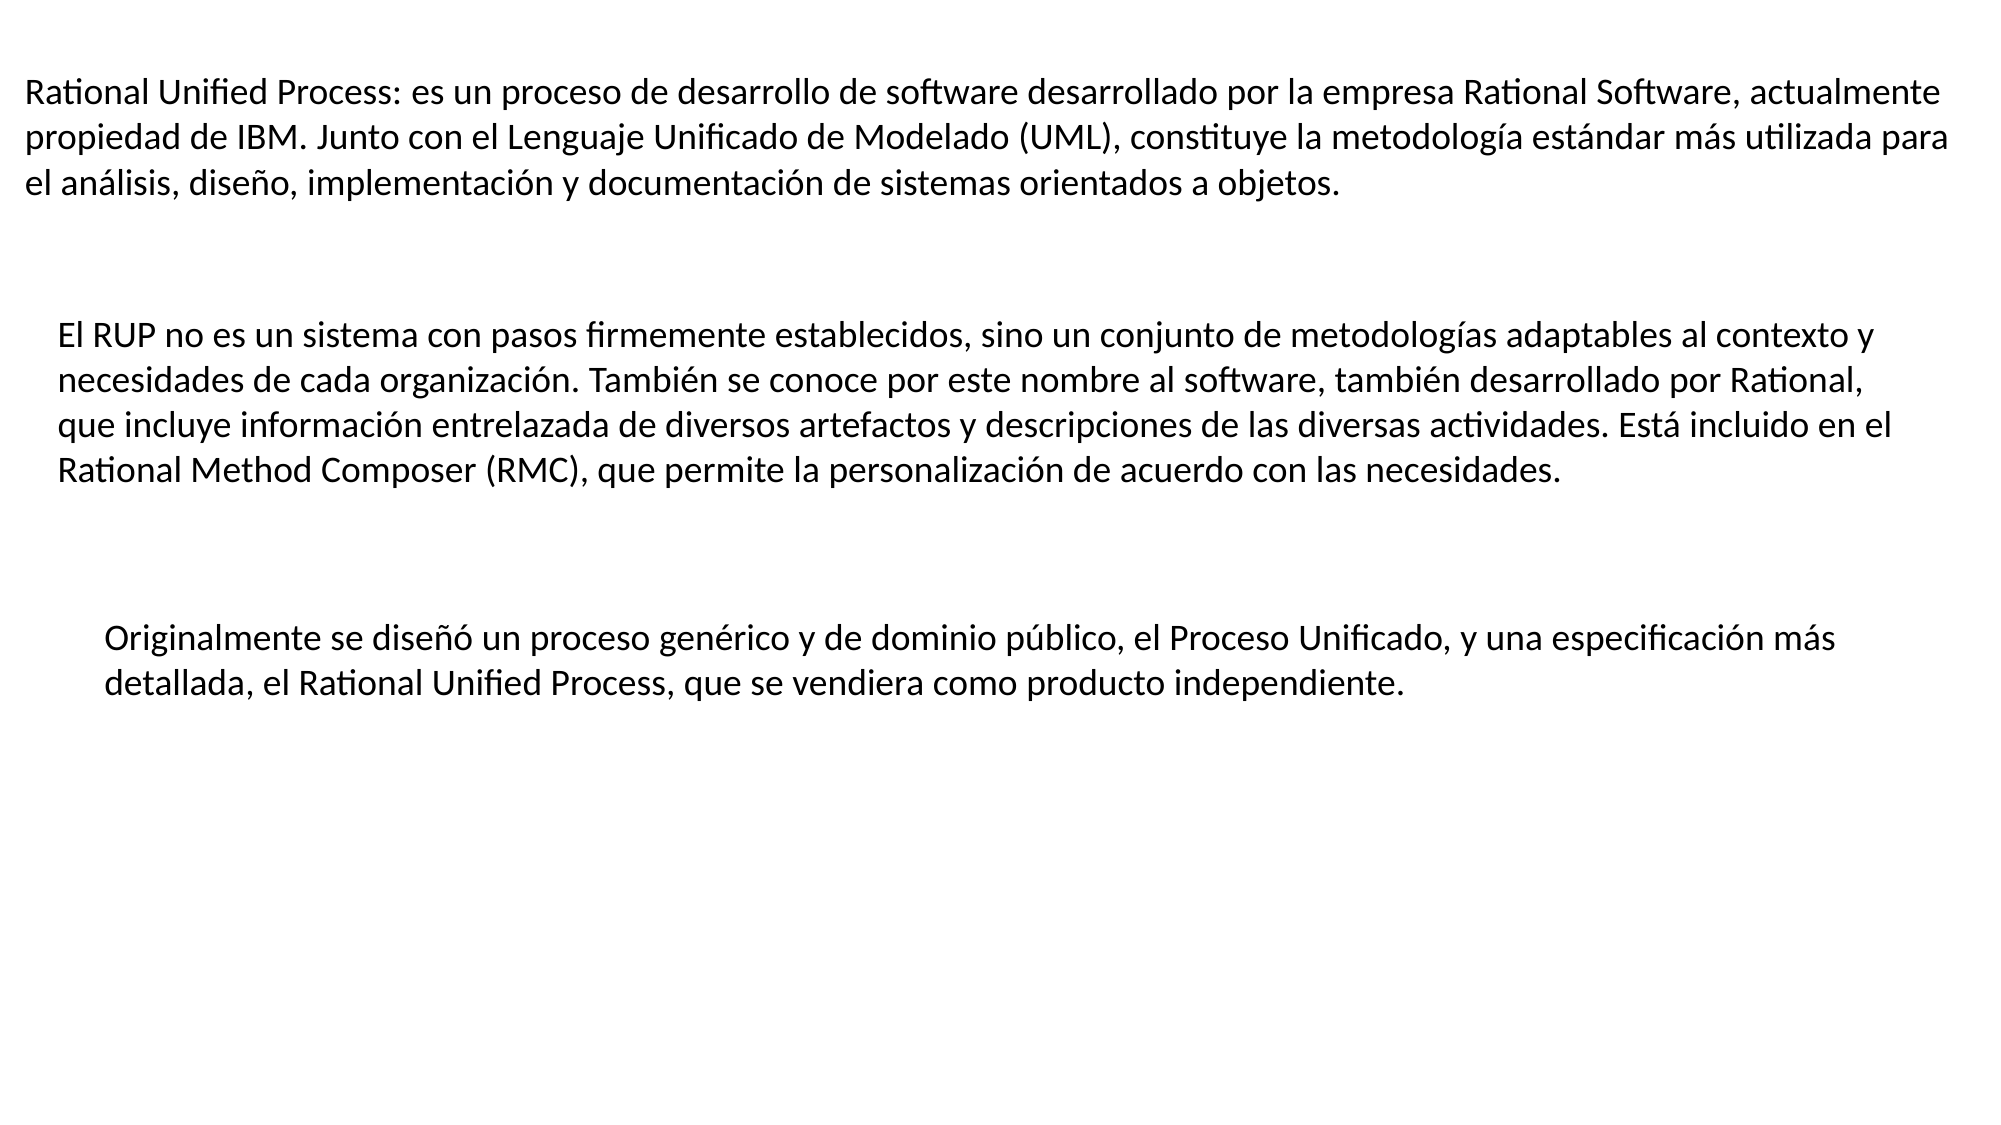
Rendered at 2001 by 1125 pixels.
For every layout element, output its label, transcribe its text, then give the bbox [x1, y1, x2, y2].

text_box Originalmente se diseñó un proceso genérico y de dominio público, el Proceso Unificado, y una especificación más detallada, el Rational Unified Process, que se vendiera como producto independiente. [89, 605, 1953, 710]
text_box Rational Unified Process: es un proceso de desarrollo de software desarrollado por la empresa Rational Software, actualmente propiedad de IBM.​ Junto con el Lenguaje Unificado de Modelado (UML), constituye la metodología estándar más utilizada para el análisis, diseño, implementación y documentación de sistemas orientados a objetos. [10, 60, 1974, 210]
text_box El RUP no es un sistema con pasos firmemente establecidos, sino un conjunto de metodologías adaptables al contexto y necesidades de cada organización. También se conoce por este nombre al software, también desarrollado por Rational, que incluye información entrelazada de diversos artefactos y descripciones de las diversas actividades. Está incluido en el Rational Method Composer (RMC), que permite la personalización de acuerdo con las necesidades. [42, 302, 1936, 498]
